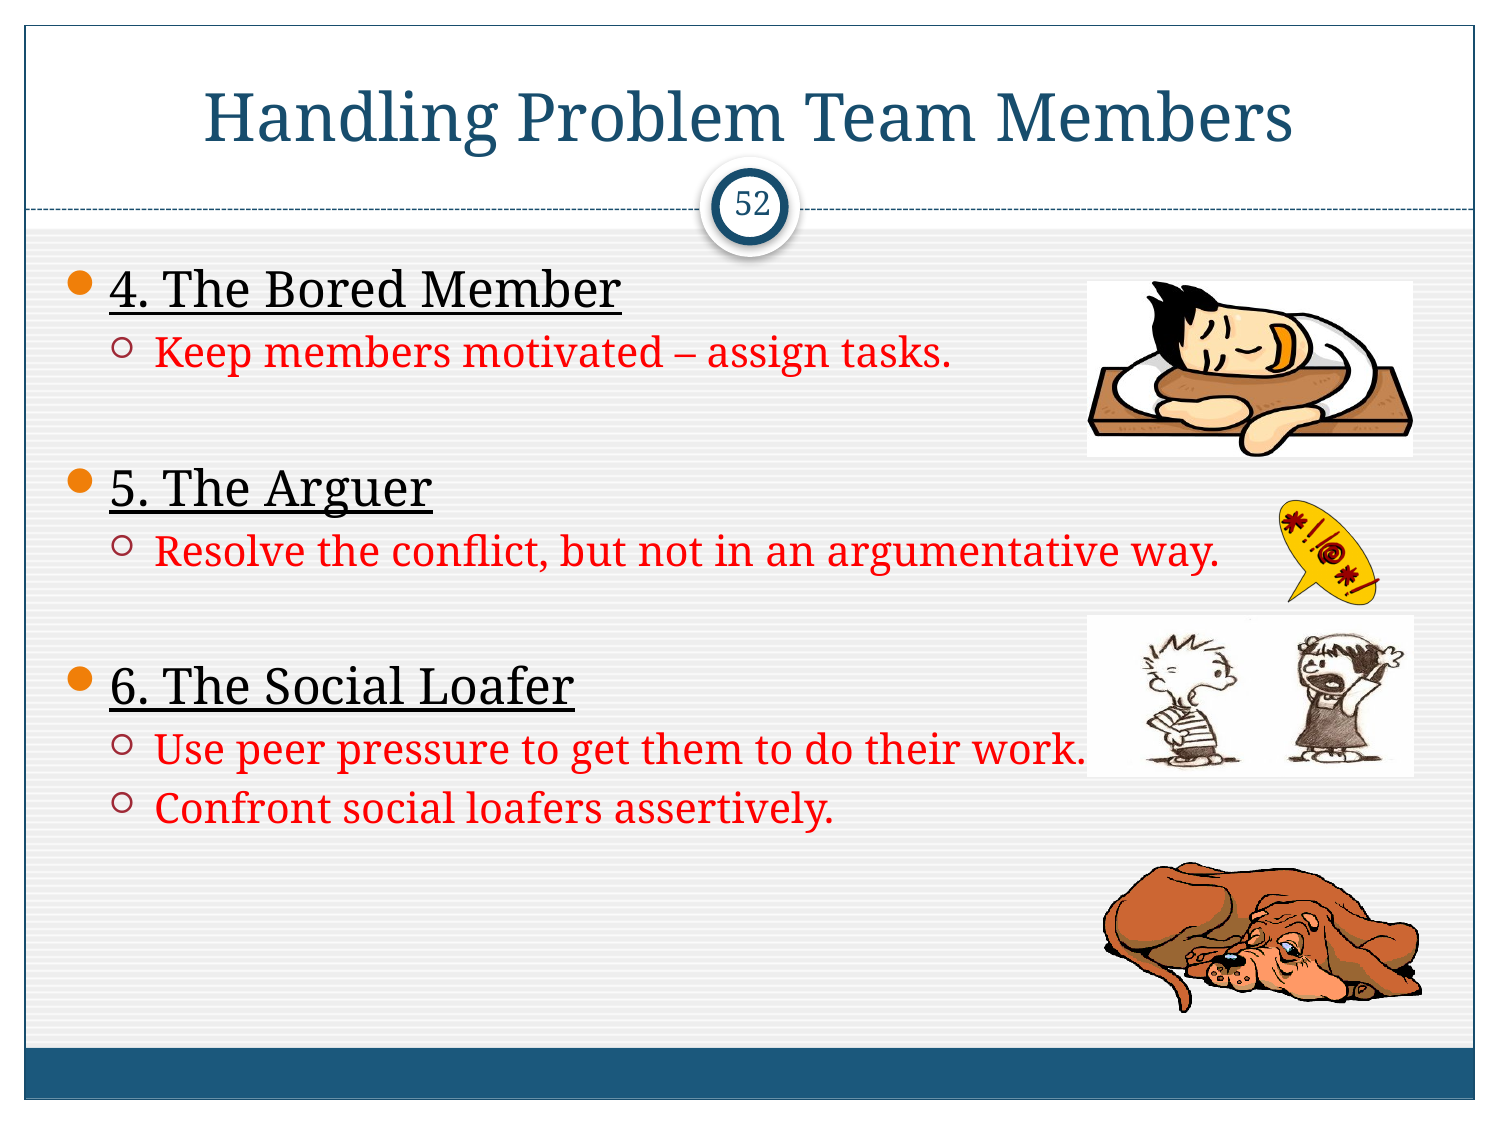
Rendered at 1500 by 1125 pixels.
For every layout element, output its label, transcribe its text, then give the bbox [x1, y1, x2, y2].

picture [1099, 853, 1434, 1017]
title Handling Problem Team Members [49, 37, 1450, 162]
picture [1087, 485, 1414, 777]
list 4. The Bored Member Keep members motivated – assign tasks. 5. The Arguer Resolve the conflict, but not in an argumentative way. 6. The Social Loafer Use peer pressure to get them to do their work. Confront social loafers assertively. [49, 250, 1445, 1001]
slide_number 52 [715, 168, 791, 241]
picture [1087, 281, 1413, 457]
